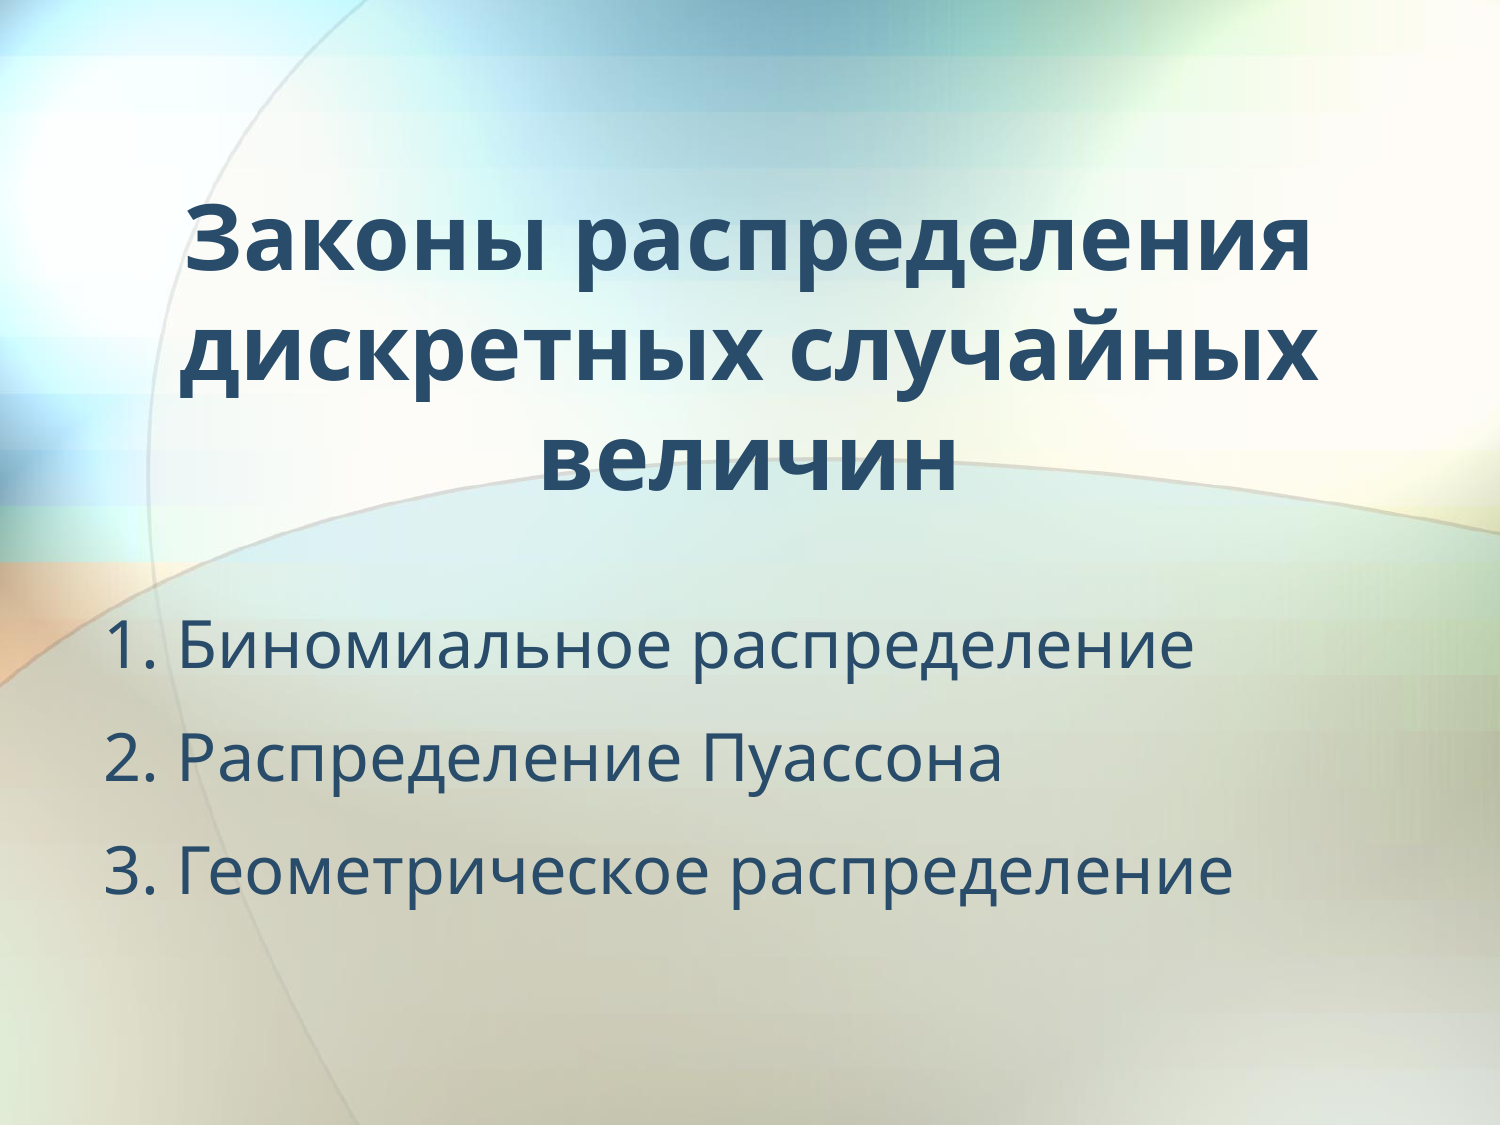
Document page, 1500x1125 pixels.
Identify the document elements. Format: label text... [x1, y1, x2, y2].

picture [0, 0, 1500, 1125]
subtitle 1. Биномиальное распределение 2. Распределение Пуассона 3. Геометрическое распределение [88, 574, 1414, 1125]
title Законы распределения дискретных случайных величин [105, 170, 1394, 517]
